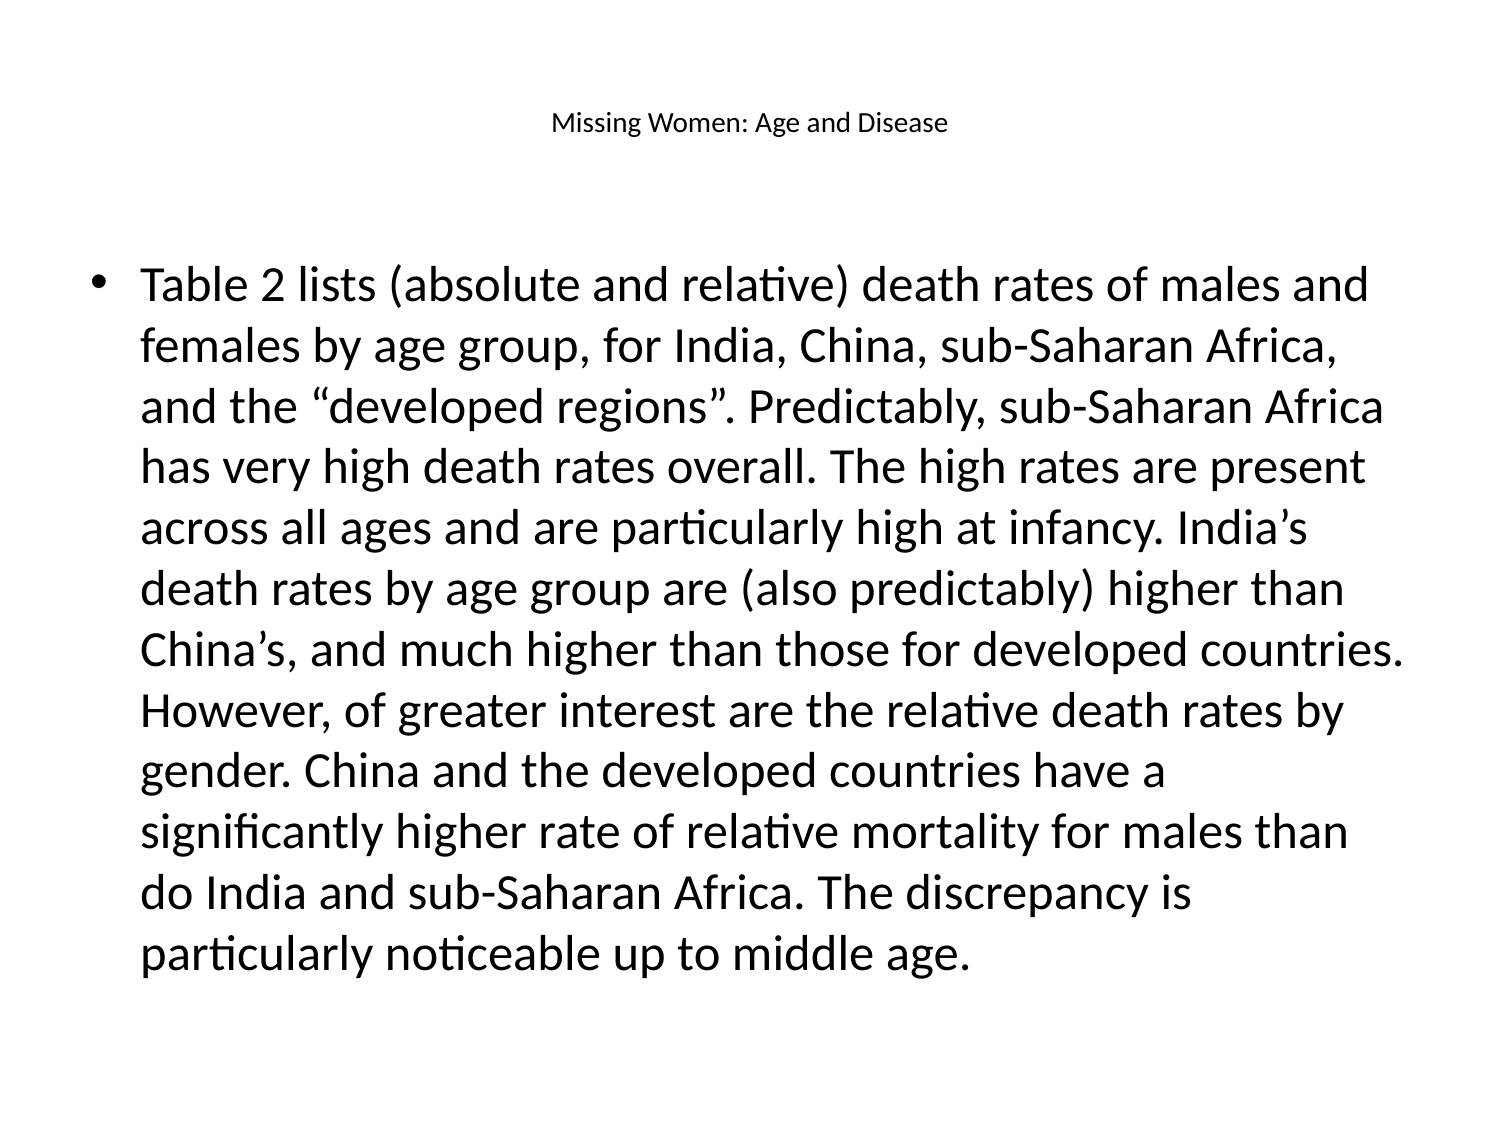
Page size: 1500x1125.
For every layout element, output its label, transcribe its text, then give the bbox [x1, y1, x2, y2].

list Table 2 lists (absolute and relative) death rates of males and females by age group, for India, China, sub-Saharan Africa, and the “developed regions”. Predictably, sub-Saharan Africa has very high death rates overall. The high rates are present across all ages and are particularly high at infancy. India’s death rates by age group are (also predictably) higher than China’s, and much higher than those for developed countries. However, of greater interest are the relative death rates by gender. China and the developed countries have a significantly higher rate of relative mortality for males than do India and sub-Saharan Africa. The discrepancy is particularly noticeable up to middle age. [75, 243, 1425, 1005]
title Missing Women: Age and Disease [75, 45, 1425, 197]
